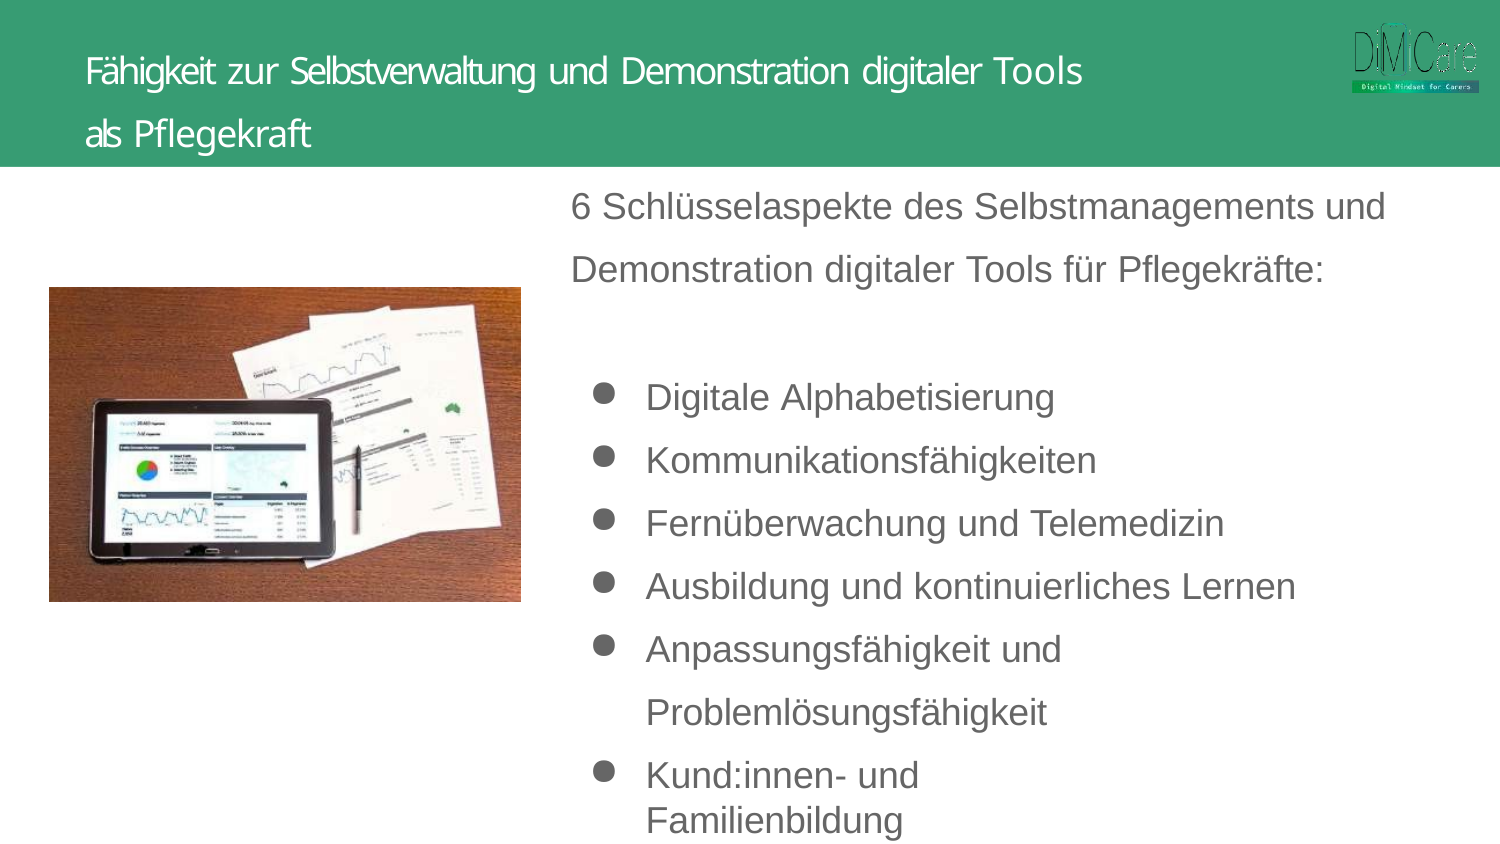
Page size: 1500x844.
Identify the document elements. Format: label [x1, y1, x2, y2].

text_box [0, 0, 1500, 844]
picture [49, 287, 521, 602]
